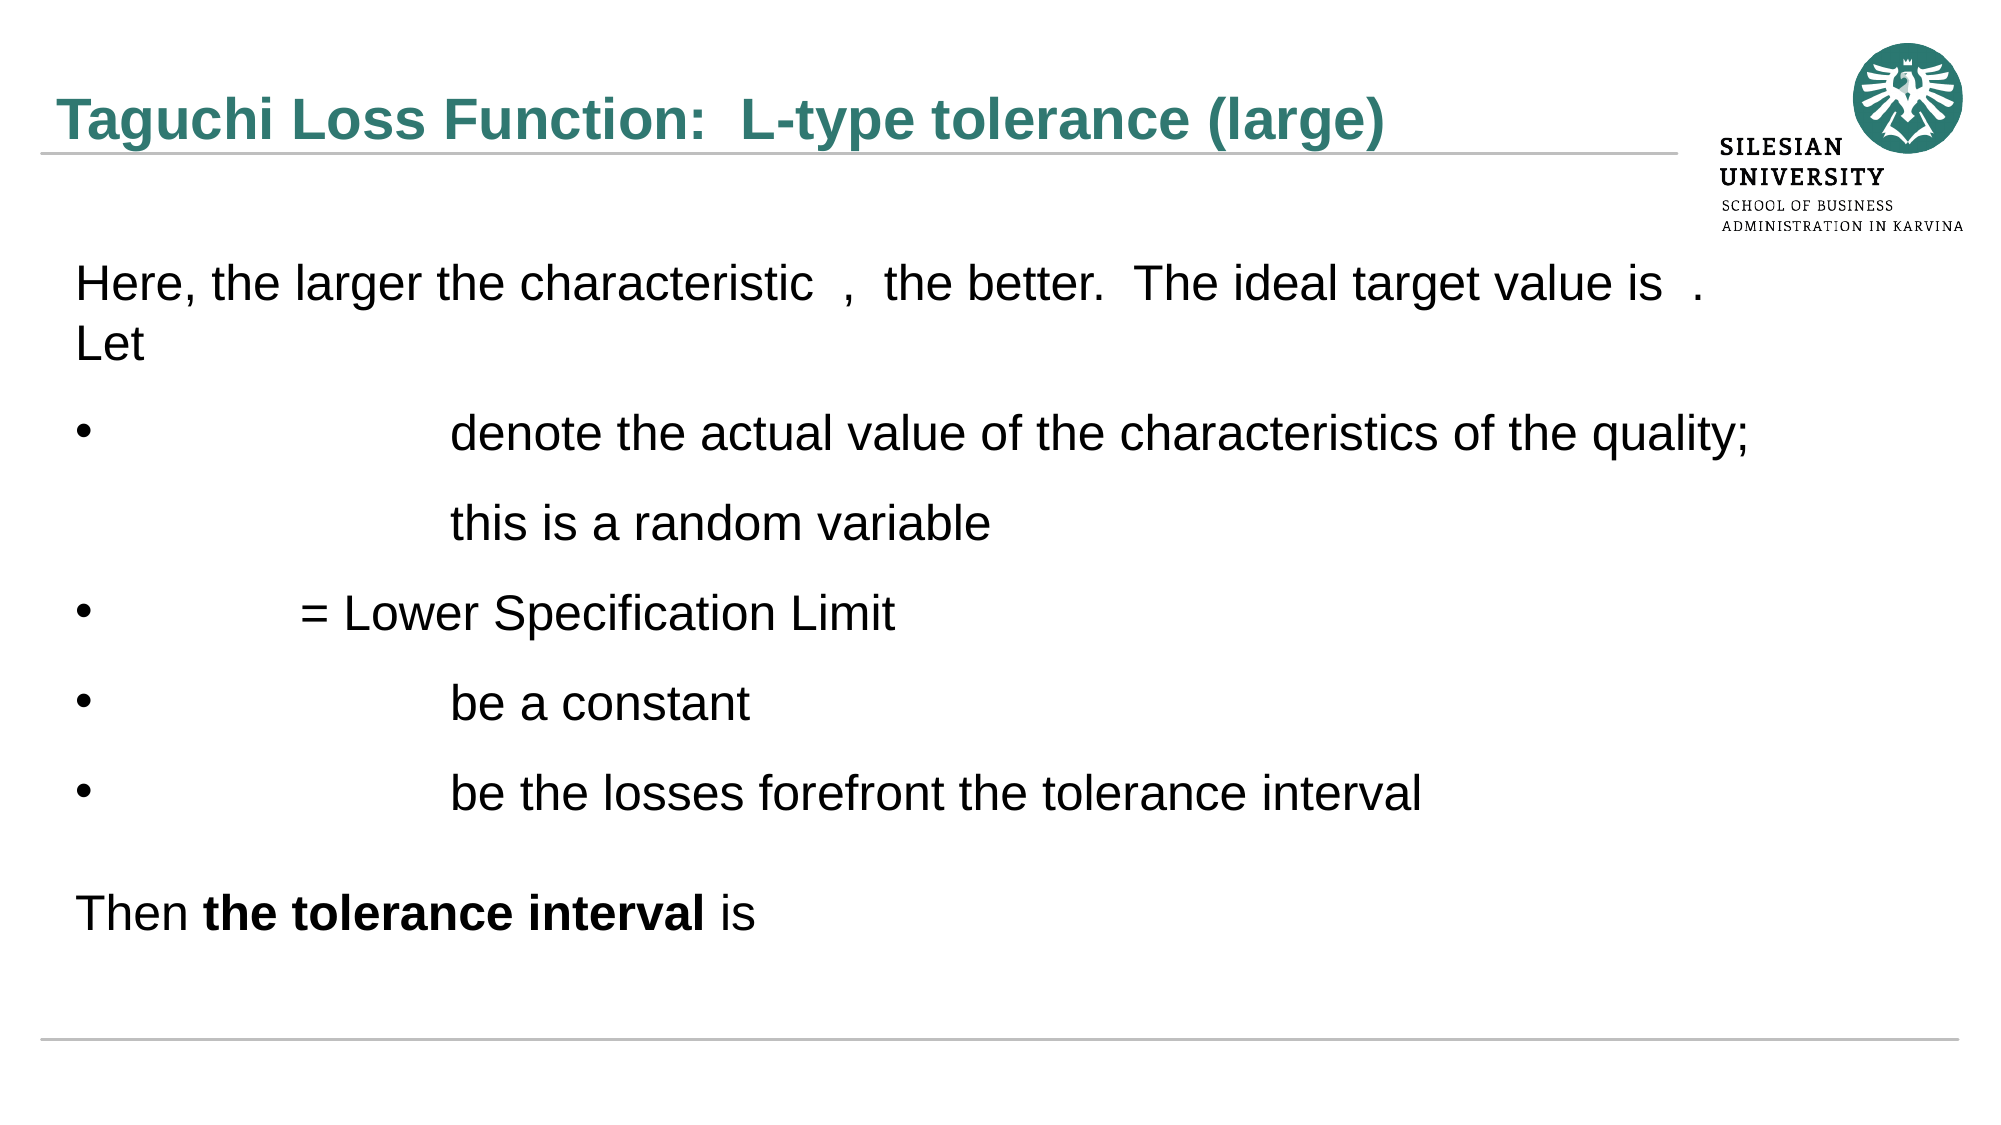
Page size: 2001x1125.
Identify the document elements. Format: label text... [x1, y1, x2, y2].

picture [1720, 43, 1963, 231]
title Taguchi Loss Function: L-type tolerance (large) [41, 73, 1636, 150]
